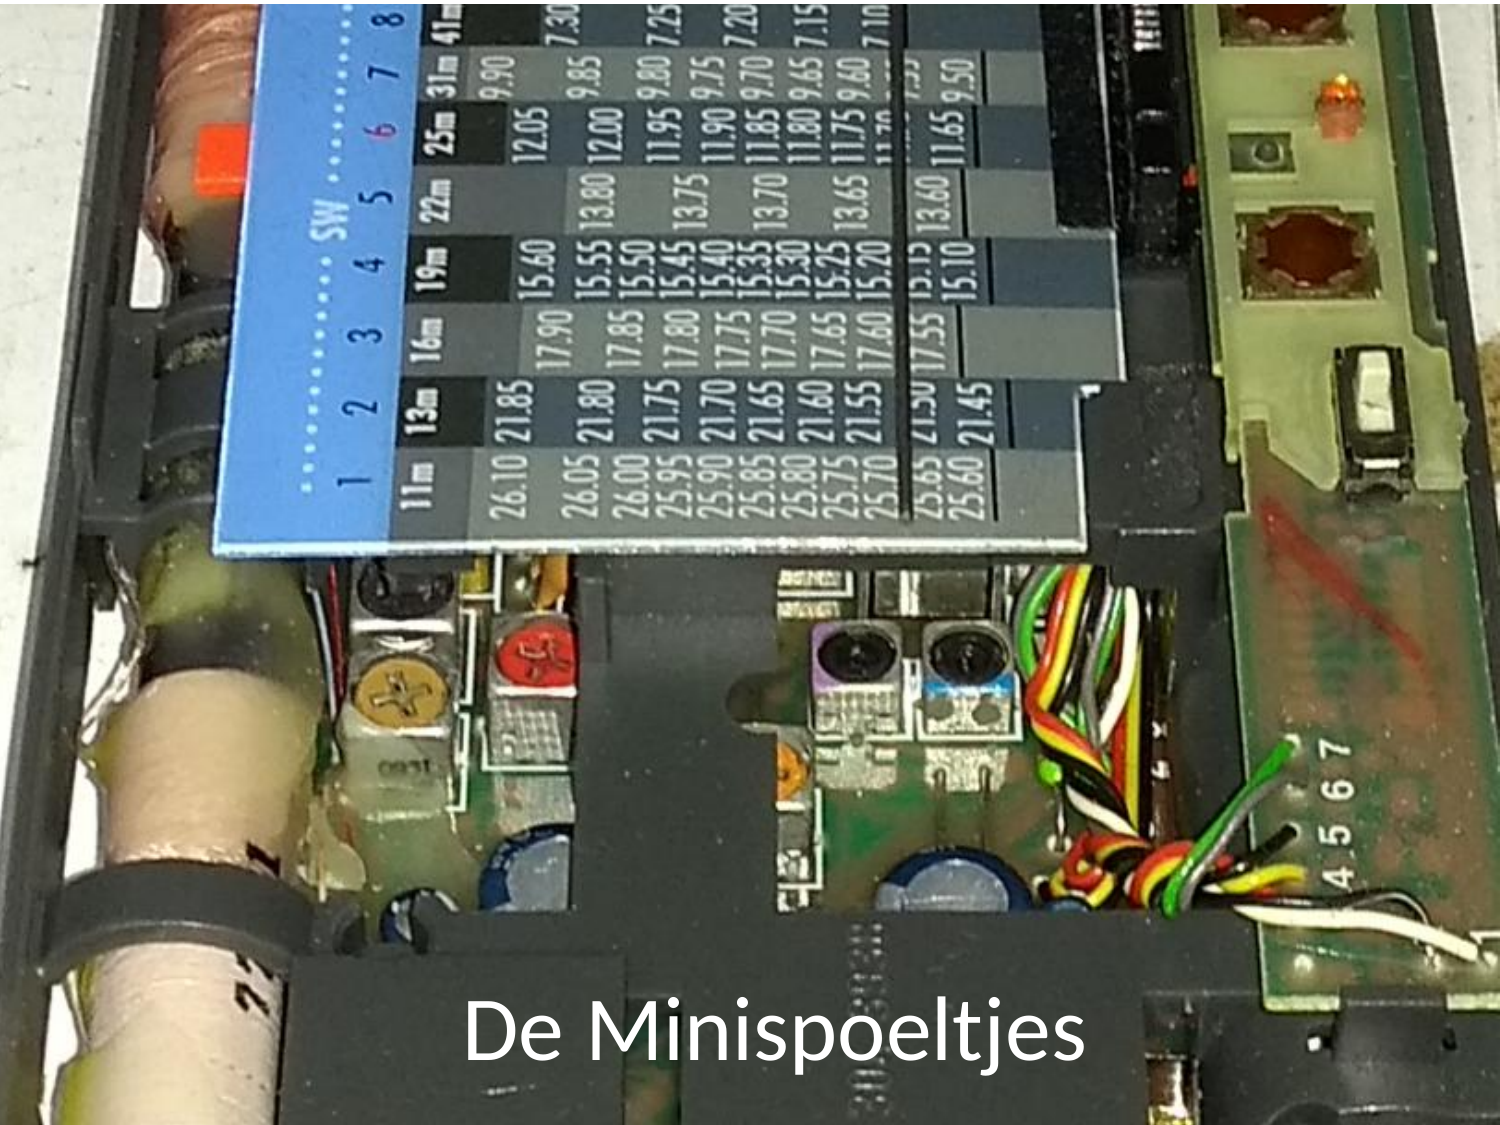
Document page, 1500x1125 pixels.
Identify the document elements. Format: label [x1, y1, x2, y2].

list [0, 3, 1500, 1125]
